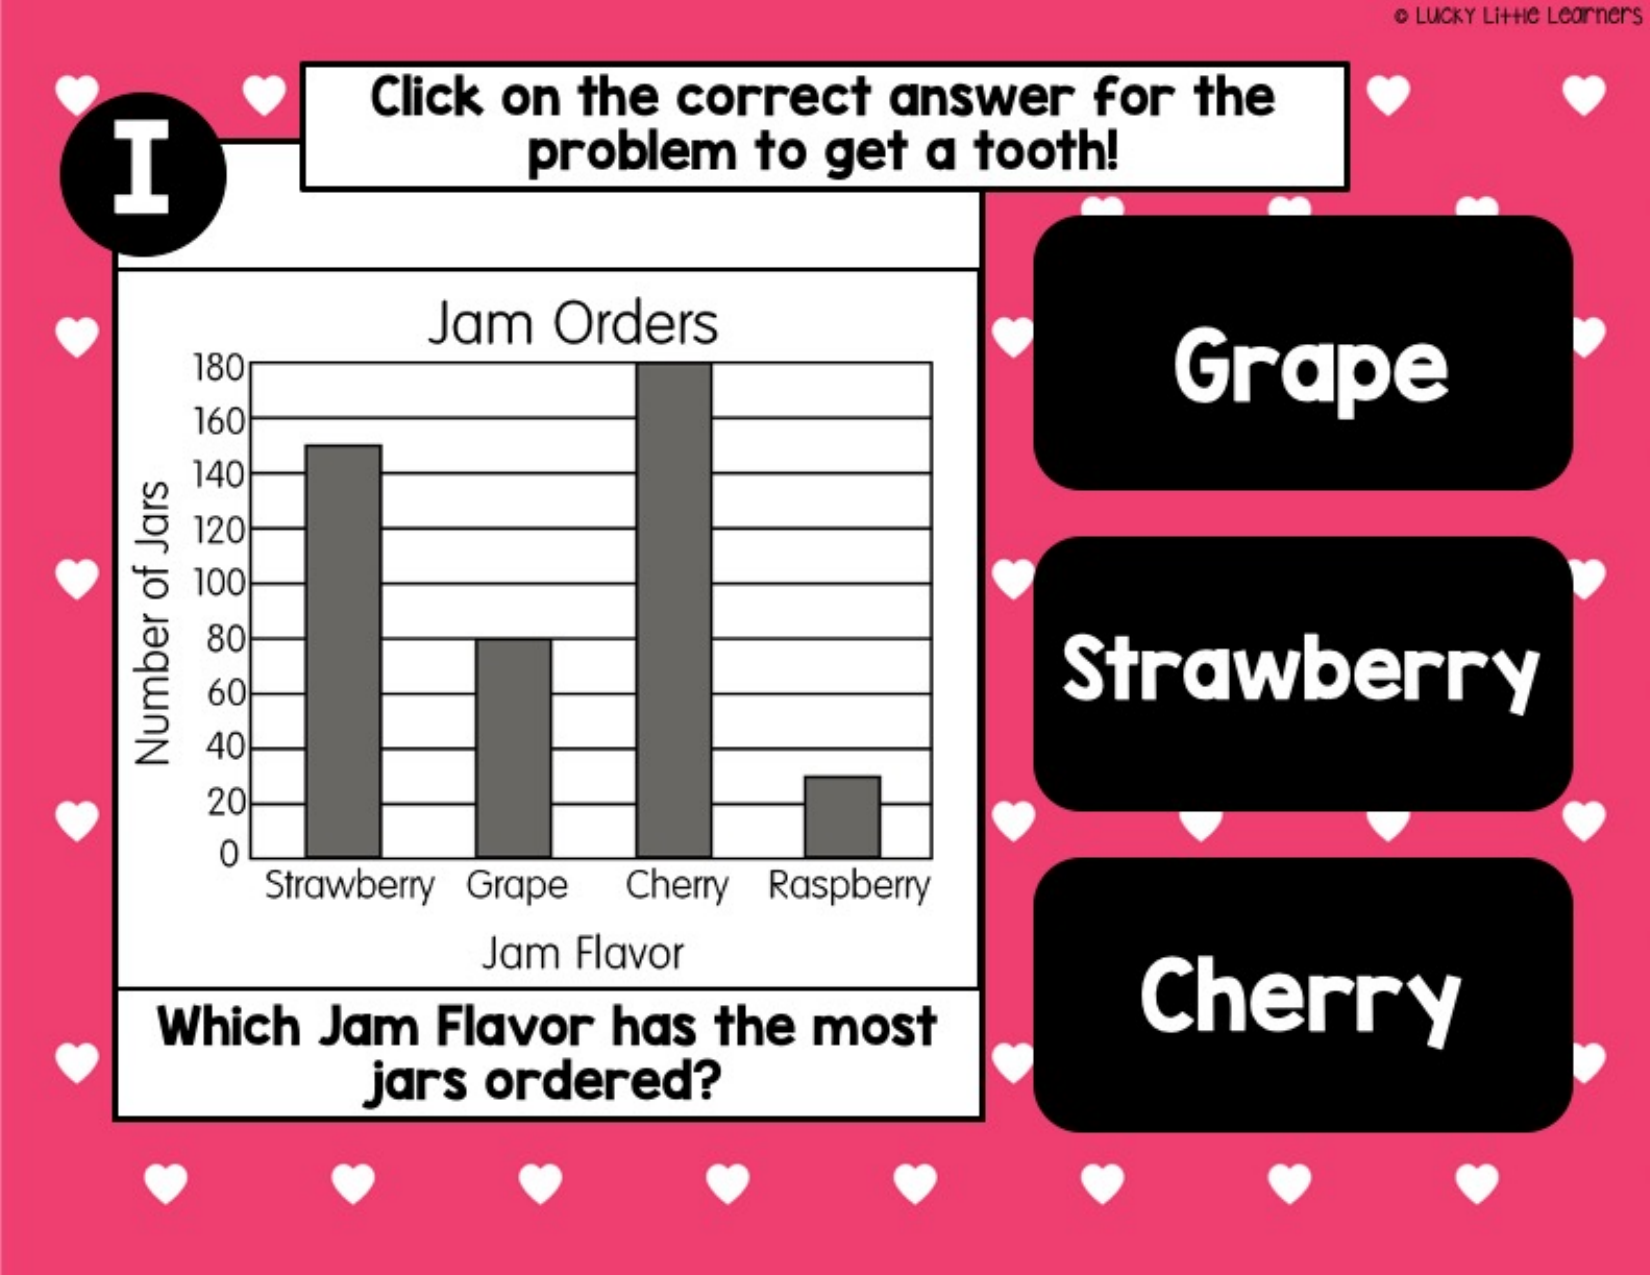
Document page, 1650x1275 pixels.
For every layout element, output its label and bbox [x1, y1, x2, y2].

text_box [1047, 528, 1564, 808]
text_box [1047, 209, 1564, 488]
text_box [0, 0, 1648, 1275]
text_box [1047, 848, 1564, 1127]
